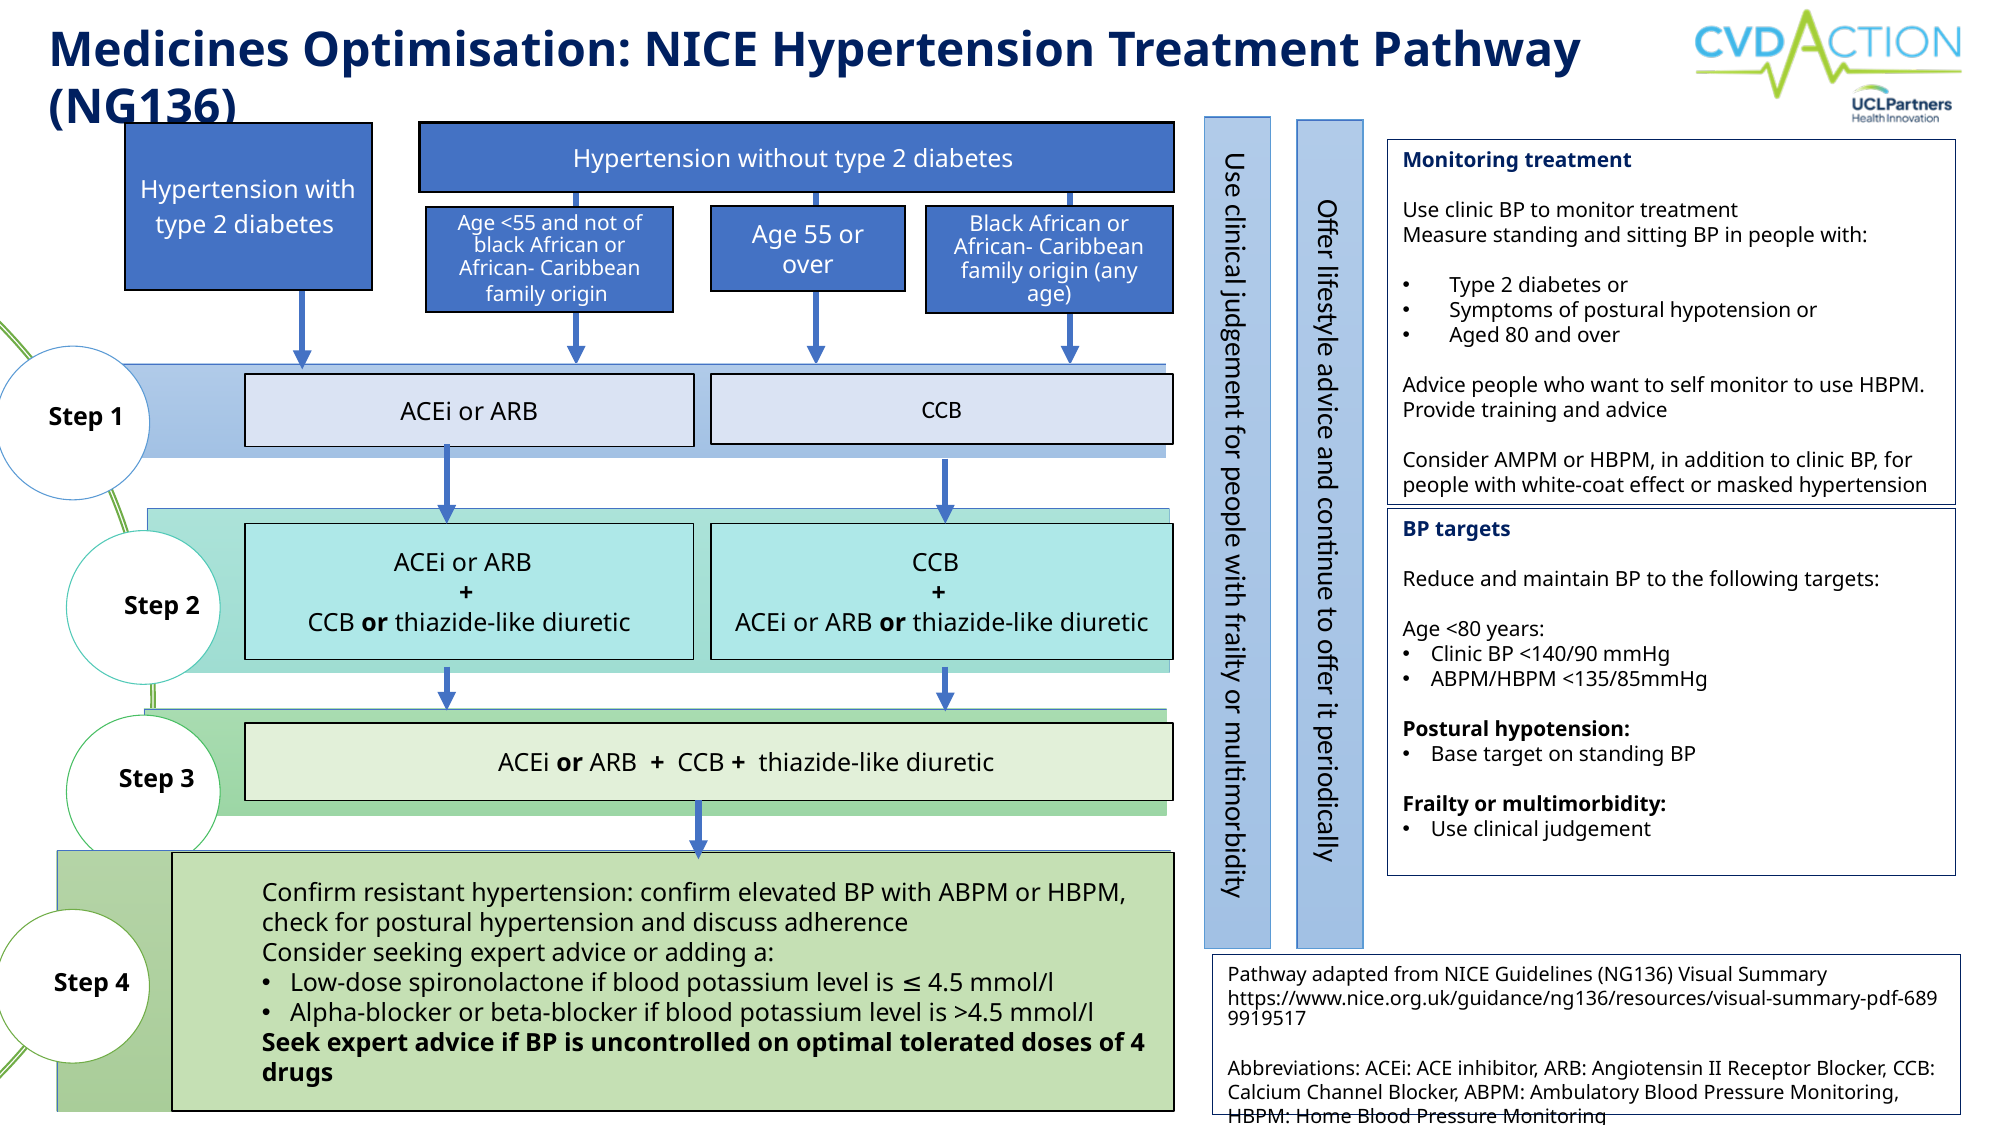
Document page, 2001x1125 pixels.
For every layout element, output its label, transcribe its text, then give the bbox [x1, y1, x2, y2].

text_box Medicines Optimisation: NICE Hypertension Treatment Pathway (NG136) [33, 11, 1673, 141]
text_box Hypertension without type 2 diabetes [418, 121, 1175, 193]
text_box Hypertension with type 2 diabetes [124, 122, 373, 291]
text_box Black African or African- Caribbean family origin (any age) [1071, 205, 1174, 312]
text_box Pathway adapted from NICE Guidelines (NG136) Visual Summary https://www.nice.org.uk/guidance/ng136/resources/visual-summary-pdf-6899919517 Abbreviations: ACEi: ACE inhibitor, ARB: Angiotensin II Receptor Blocker, CCB: Calcium Channel Blocker, ABPM: Ambulatory Blood Pressure Monitoring, HBPM: Home Blood Pressure Monitoring [1212, 954, 1961, 1115]
text_box Monitoring treatment Use clinic BP to monitor treatment Measure standing and sitting BP in people with: Type 2 diabetes or Symptoms of postural hypotension or Aged 80 and over Advice people who want to self monitor to use HBPM. Provide training and advice Consider AMPM or HBPM, in addition to clinic BP, for people with white-coat effect or masked hypertension [1387, 139, 1956, 505]
text_box BP targets Reduce and maintain BP to the following targets: Age <80 years: Clinic BP <140/90 mmHg ABPM/HBPM <135/85mmHg Postural hypotension: Base target on standing BP Frailty or multimorbidity: Use clinical judgement [1387, 508, 1956, 876]
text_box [0, 312, 1183, 1112]
picture [1674, 0, 1984, 197]
text_box Use clinical judgement for people with frailty or multimorbidity [1204, 141, 1271, 949]
text_box Age 55 or over [710, 205, 815, 292]
text_box Age 55 or over [817, 205, 906, 292]
text_box Offer lifestyle advice and continue to offer it periodically [1296, 141, 1364, 949]
text_box Age <55 and not of black African or African- Caribbean family origin [577, 206, 674, 312]
text_box Black African or African- Caribbean family origin (any age) [925, 205, 1069, 312]
text_box Age <55 and not of black African or African- Caribbean family origin [425, 206, 576, 312]
